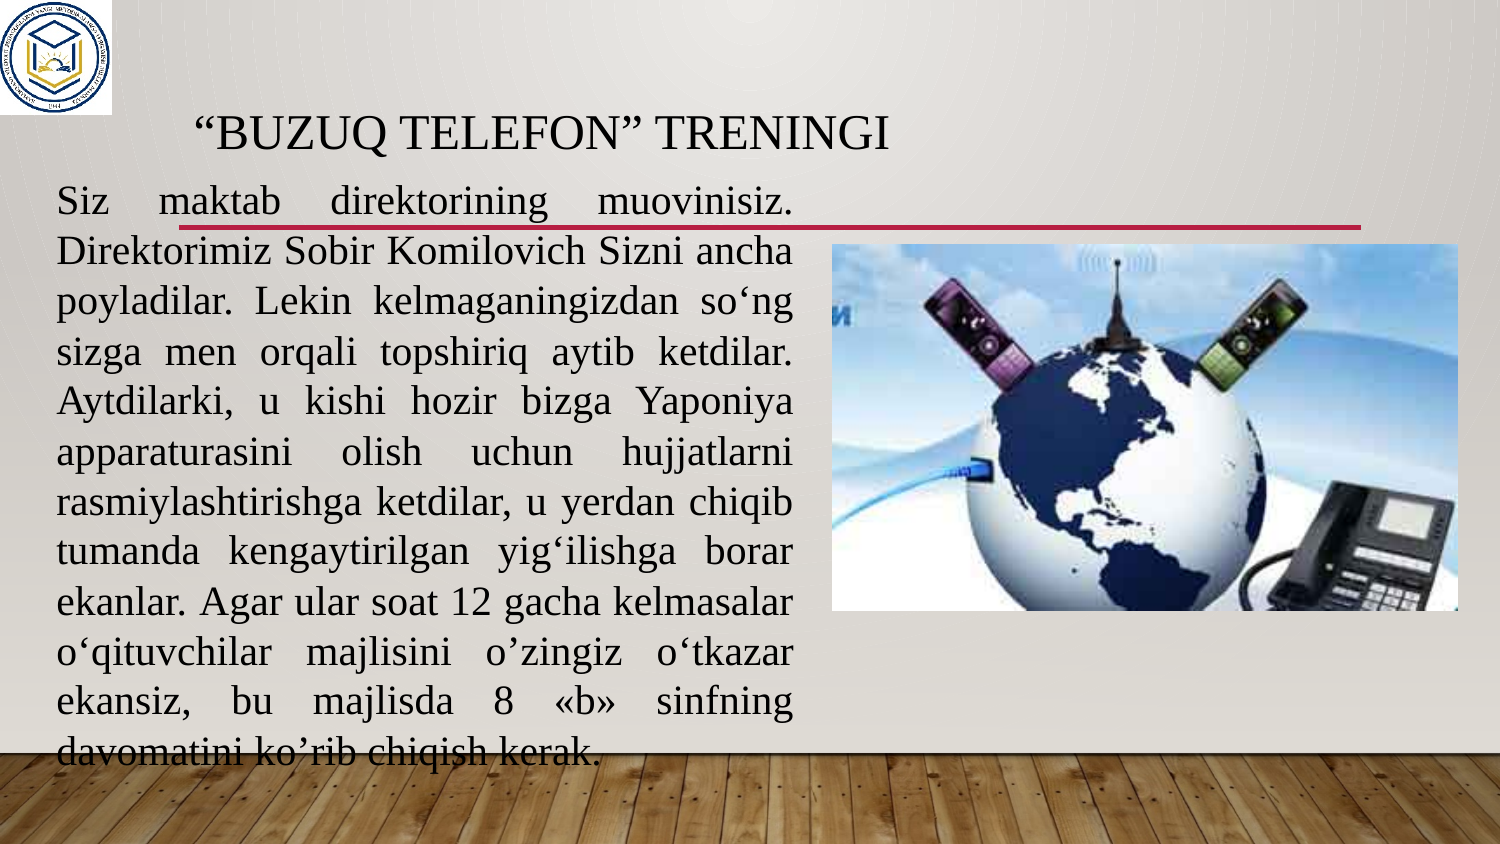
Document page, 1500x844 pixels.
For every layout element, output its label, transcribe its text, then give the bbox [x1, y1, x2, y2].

picture [832, 244, 1458, 612]
picture [0, 753, 1500, 844]
text_box Siz maktab direktorining muovinisiz. Direktorimiz Sobir Komilovich Sizni ancha poyladilar. Lekin kelmaganingizdan so‘ng sizga men orqali topshiriq aytib ketdilar. Aytdilarki, u kishi hozir bizga Yaponiya apparaturasini olish uchun hujjatlarni rasmiylashtirishga ketdilar, u yerdan chiqib tumanda kengaytirilgan yig‘ilishga borar ekanlar. Agar ular soat 12 gacha kelmasalar o‘qituvchilar majlisini o’zingiz o‘tkazar ekansiz, bu majlisda 8 «b» sinfning davomatini ko’rib chiqish kerak. [41, 185, 809, 761]
picture [0, 0, 112, 115]
title “BUZUQ TELEFON” TRENINGI [178, 98, 1361, 229]
